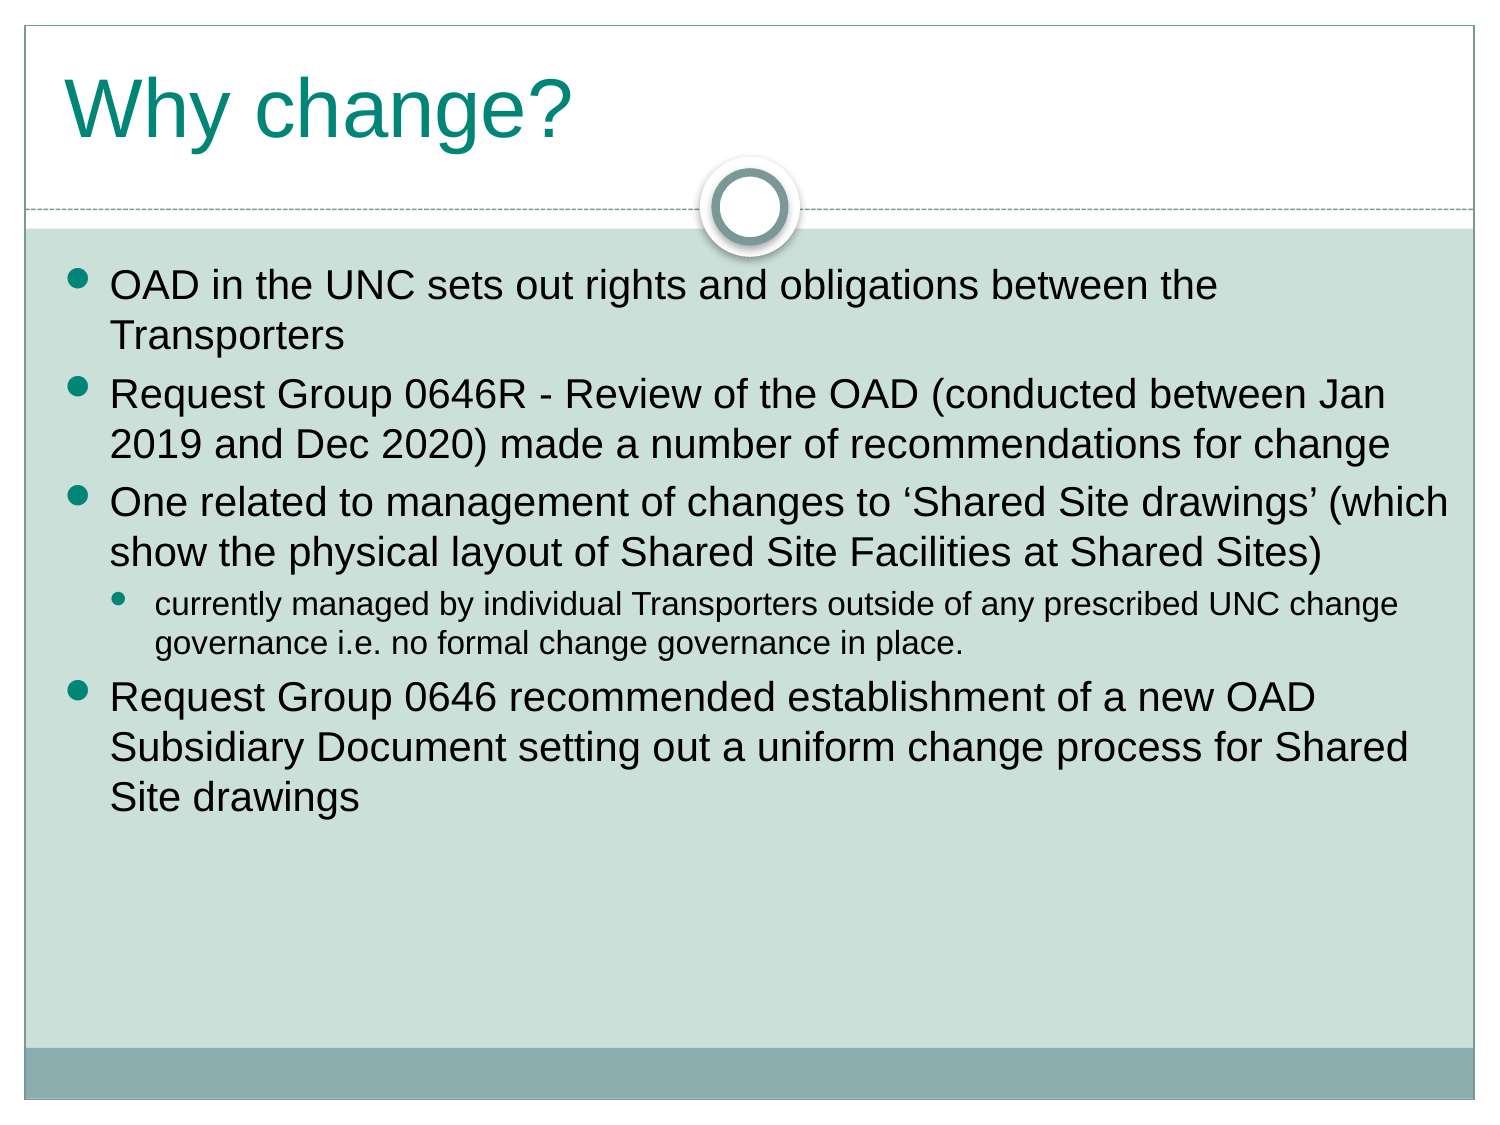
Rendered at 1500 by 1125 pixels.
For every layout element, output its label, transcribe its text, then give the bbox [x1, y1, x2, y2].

title Why change? [49, 37, 1450, 162]
list OAD in the UNC sets out rights and obligations between the Transporters Request Group 0646R - Review of the OAD (conducted between Jan 2019 and Dec 2020) made a number of recommendations for change One related to management of changes to ‘Shared Site drawings’ (which show the physical layout of Shared Site Facilities at Shared Sites) currently managed by individual Transporters outside of any prescribed UNC change governance i.e. no formal change governance in place. Request Group 0646 recommended establishment of a new OAD Subsidiary Document setting out a uniform change process for Shared Site drawings [49, 250, 1470, 1001]
